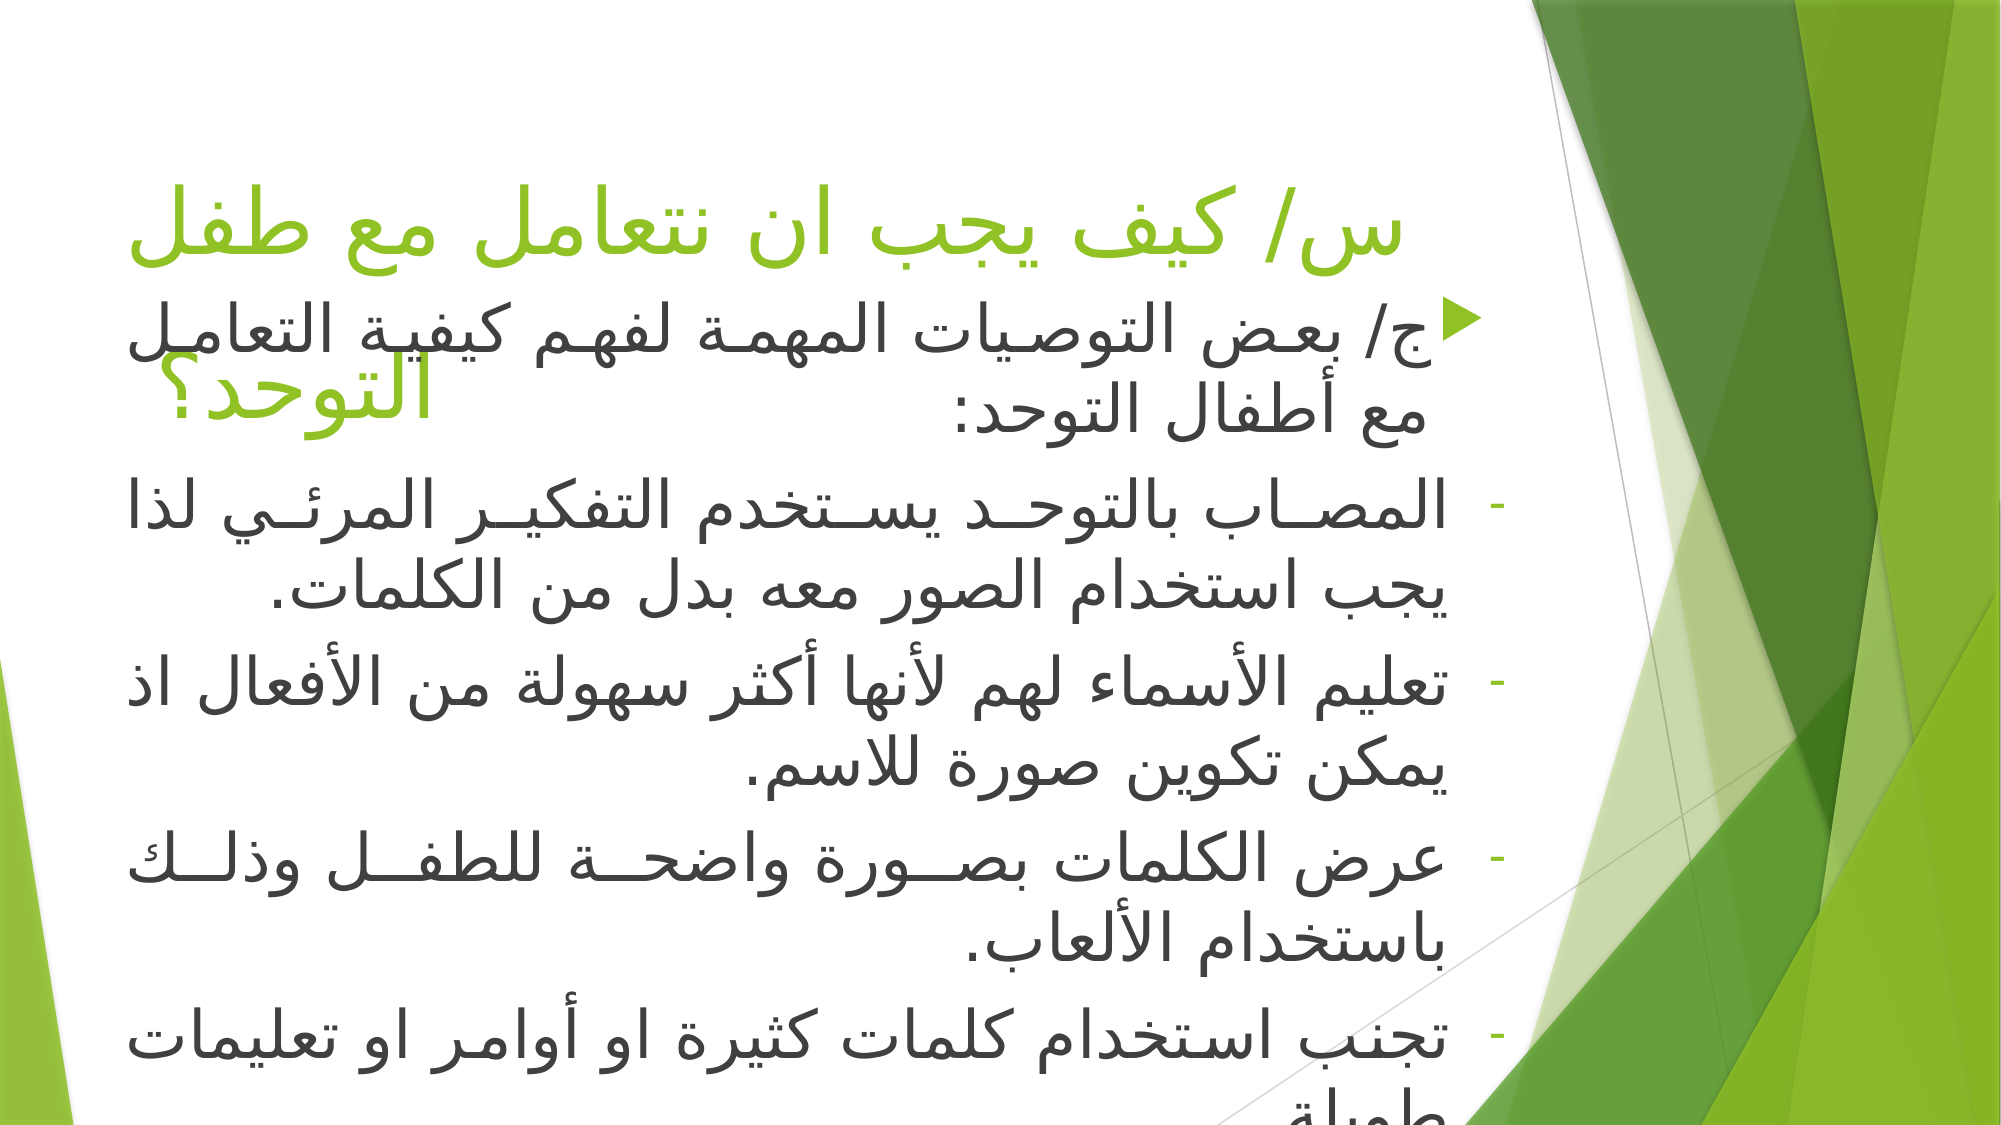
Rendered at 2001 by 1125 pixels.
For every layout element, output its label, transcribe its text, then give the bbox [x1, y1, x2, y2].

title س/ كيف يجب ان نتعامل مع طفل التوحد؟ [111, 99, 1522, 277]
list ج/ بعض التوصيات المهمة لفهم كيفية التعامل مع أطفال التوحد: المصاب بالتوحد يستخدم التفكير المرئي لذا يجب استخدام الصور معه بدل من الكلمات. تعليم الأسماء لهم لأنها أكثر سهولة من الأفعال اذ يمكن تكوين صورة للاسم. عرض الكلمات بصورة واضحة للطفل وذلك باستخدام الألعاب. تجنب استخدام كلمات كثيرة او أوامر او تعليمات طويلة. [111, 277, 1522, 1059]
